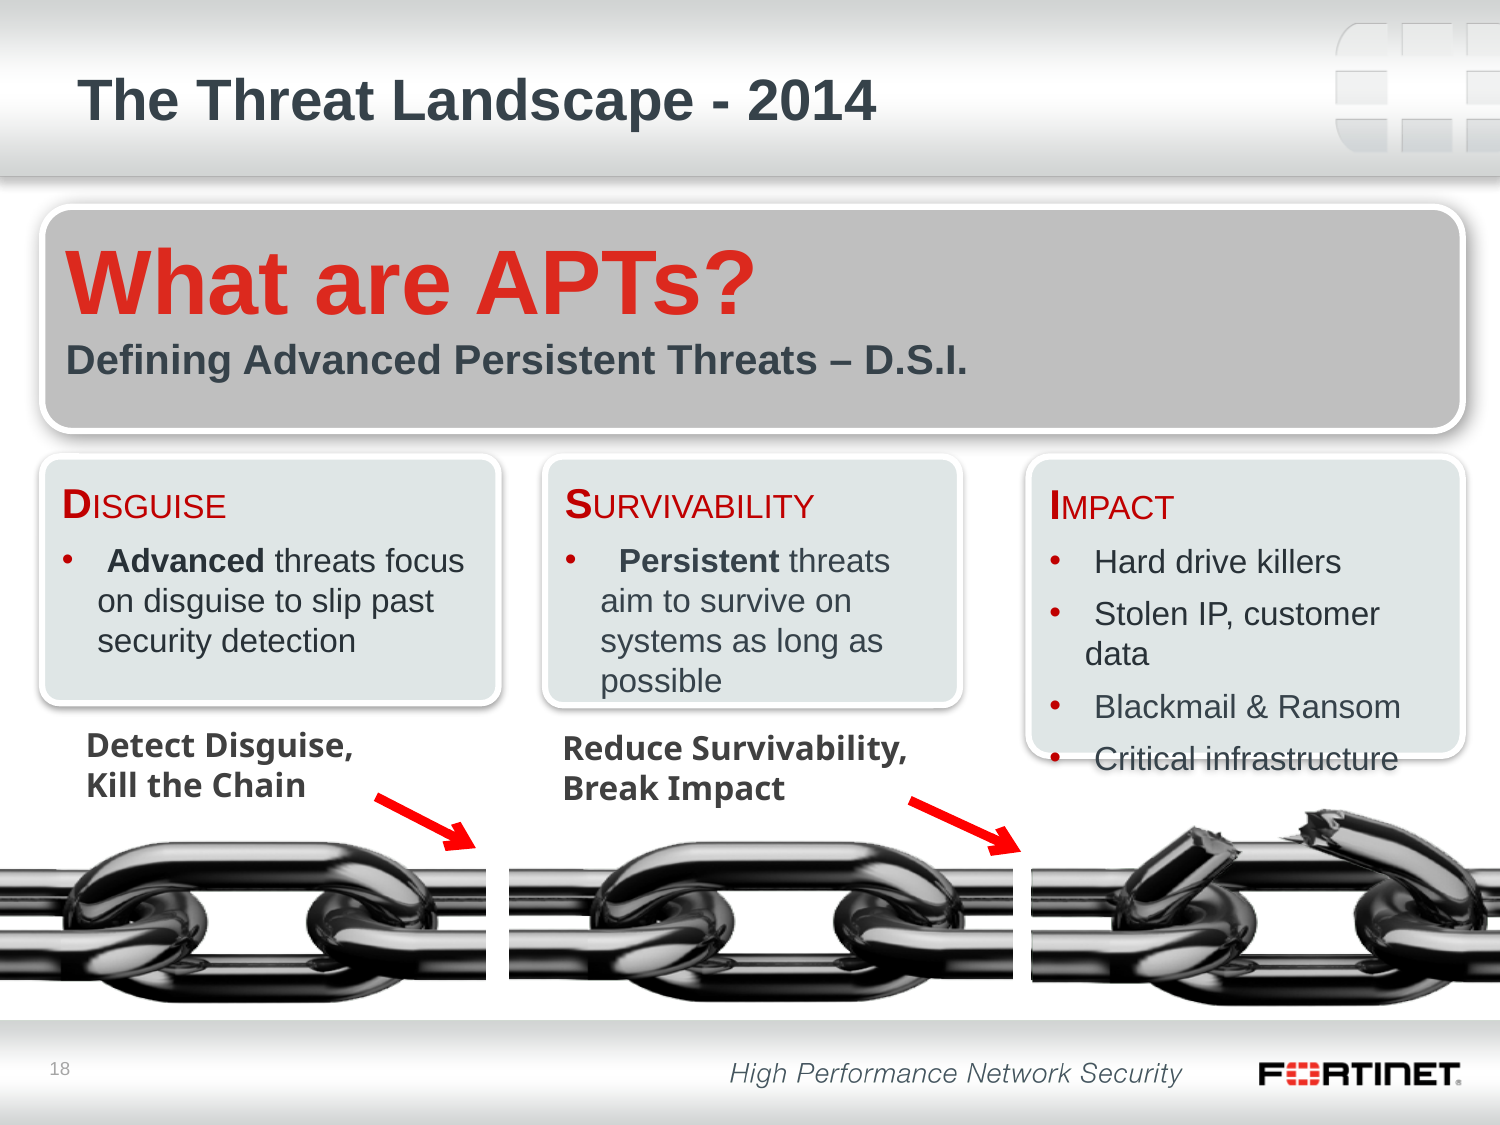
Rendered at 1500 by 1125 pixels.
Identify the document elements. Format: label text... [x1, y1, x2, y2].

text_box IMPACT Hard drive killers Stolen IP, customer data Blackmail & Ransom Critical infrastructure [1025, 453, 1466, 759]
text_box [547, 719, 1022, 852]
text_box What are APTs? Defining Advanced Persistent Threats – D.S.I. [42, 206, 1463, 431]
text_box SURVIVABILITY Persistent threats aim to survive on systems as long as possible [541, 453, 964, 709]
text_box DISGUISE Advanced threats focus on disguise to slip past security detection [38, 453, 502, 707]
picture [0, 0, 1500, 1125]
text_box The Threat Landscape - 2014 [62, 50, 1338, 150]
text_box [67, 716, 477, 849]
